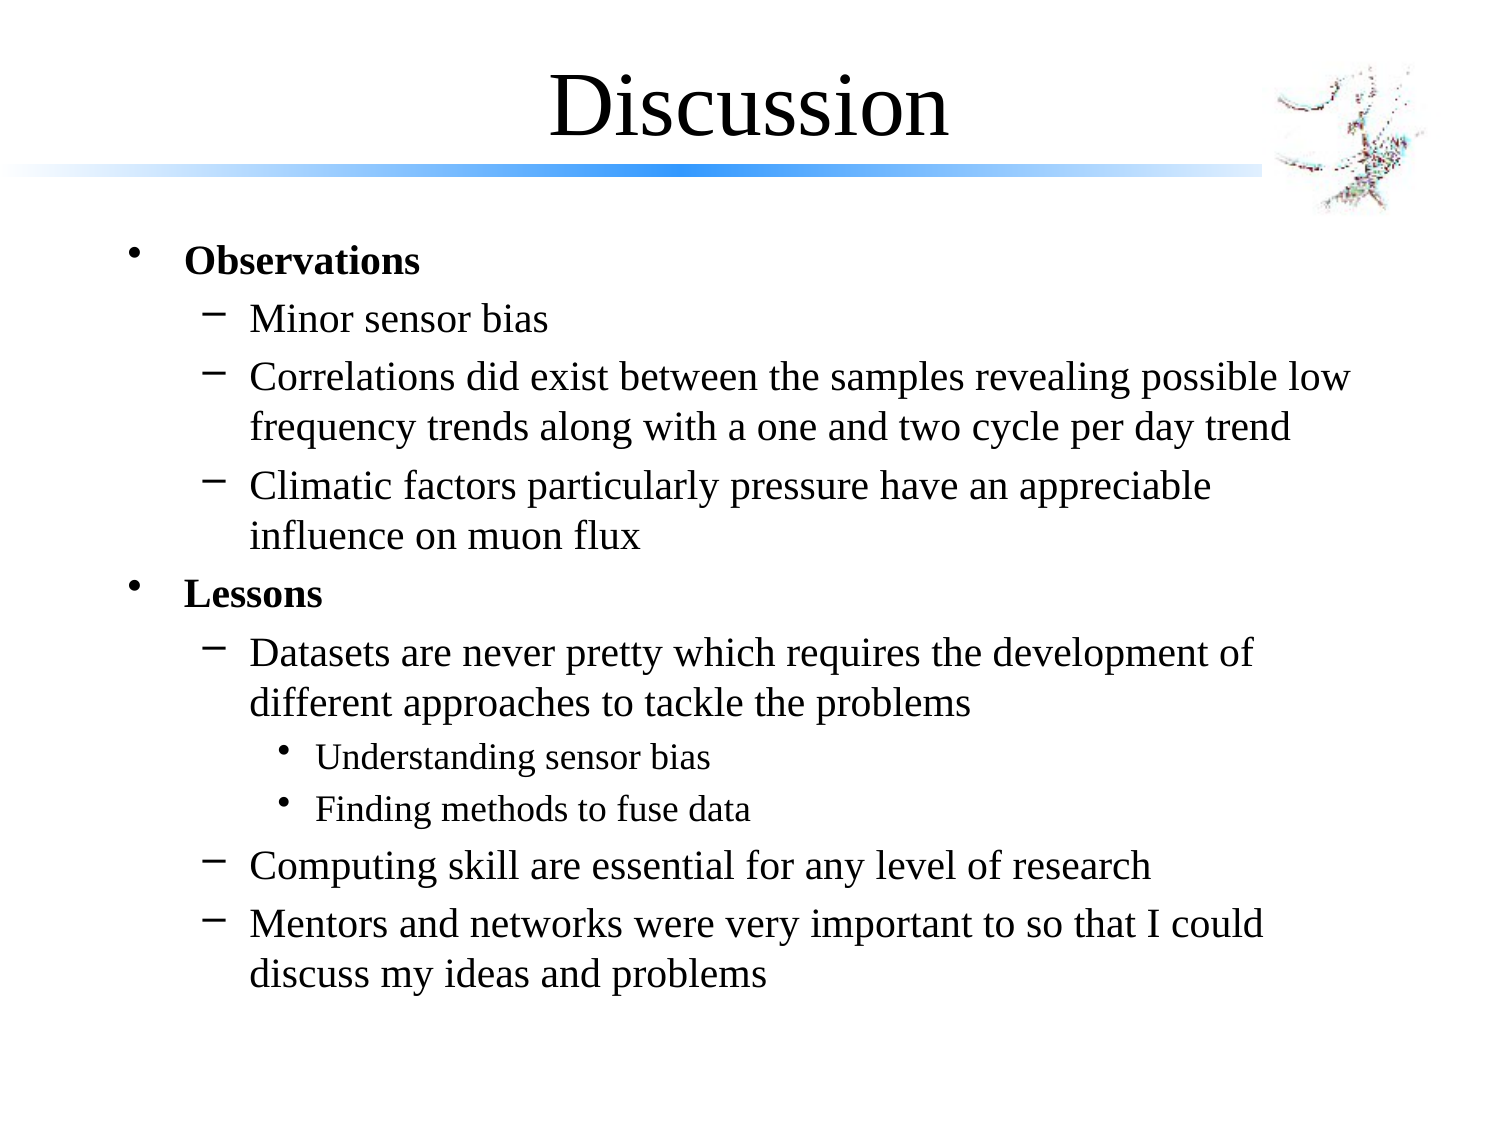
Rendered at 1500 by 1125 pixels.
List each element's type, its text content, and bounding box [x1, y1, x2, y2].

title Discussion [112, 27, 1388, 169]
list Observations Minor sensor bias Correlations did exist between the samples revealing possible low frequency trends along with a one and two cycle per day trend Climatic factors particularly pressure have an appreciable influence on muon flux Lessons Datasets are never pretty which requires the development of different approaches to tackle the problems Understanding sensor bias Finding methods to fuse data Computing skill are essential for any level of research Mentors and networks were very important to so that I could discuss my ideas and problems [112, 224, 1388, 987]
picture [1262, 37, 1461, 236]
